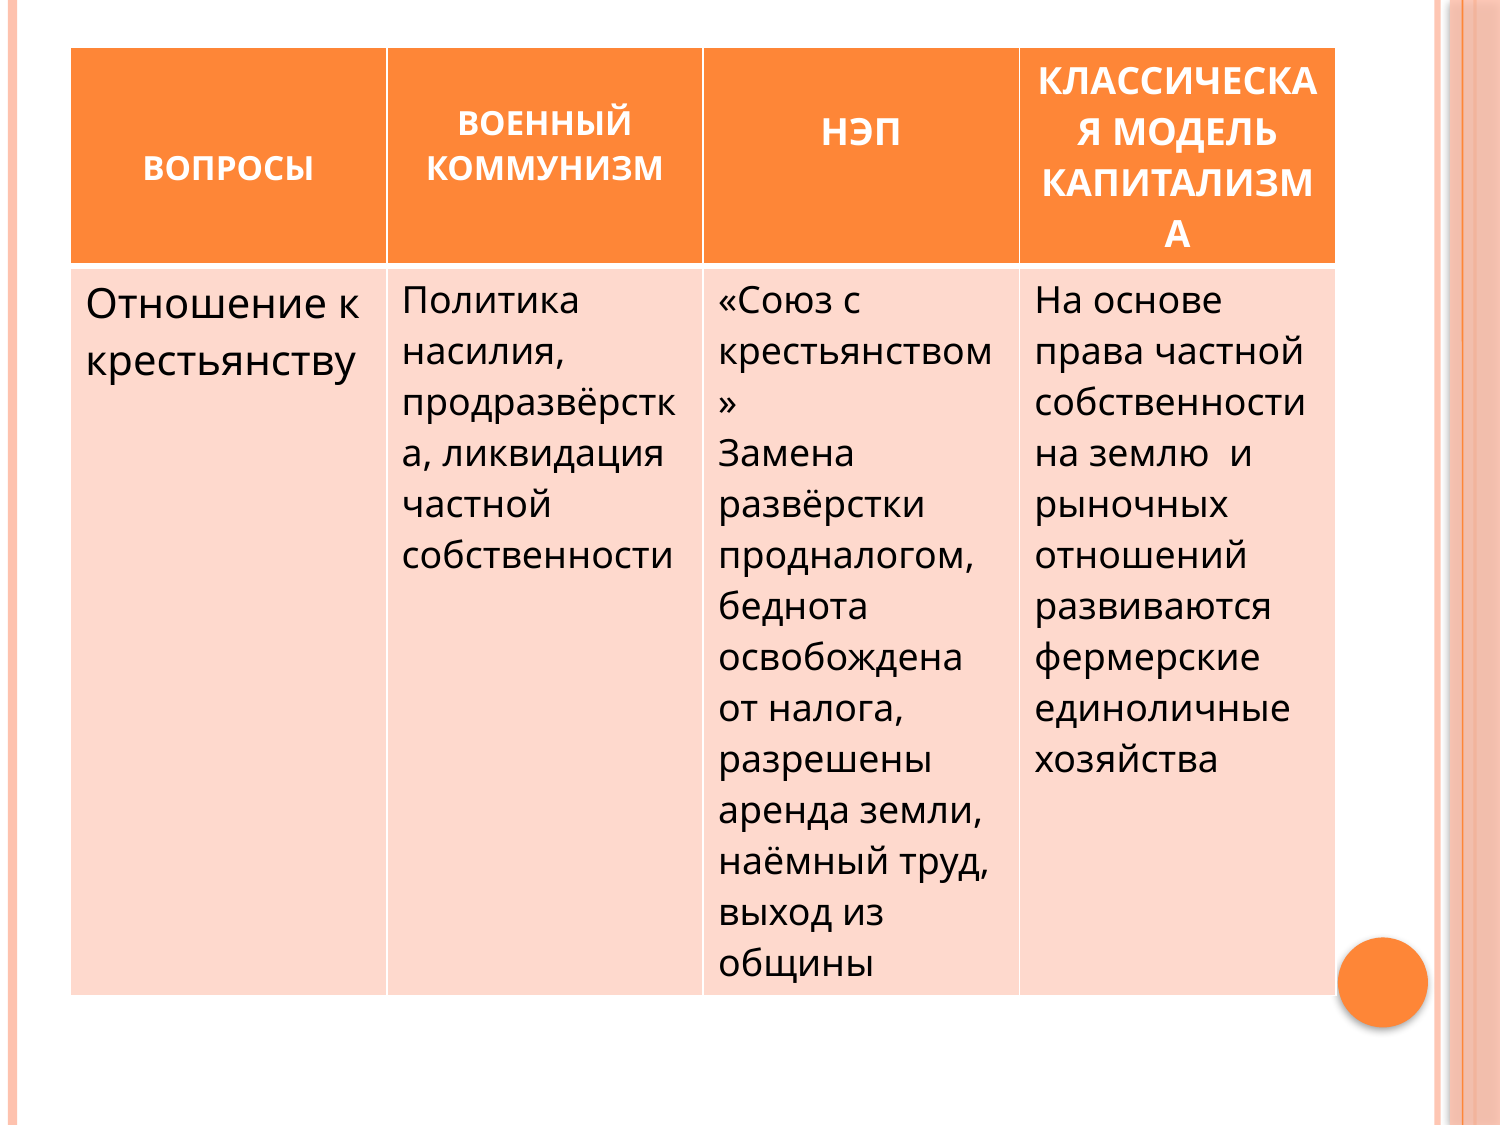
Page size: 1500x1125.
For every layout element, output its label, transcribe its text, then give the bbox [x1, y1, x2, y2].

table_cell Отношение к крестьянству [71, 269, 386, 995]
table_header ВОЕННЫЙ КОММУНИЗМ [388, 48, 702, 263]
table_cell На основе права частной собственности на землю и рыночных отношений развиваются фермерские единоличные хозяйства [1020, 269, 1335, 995]
table_header КЛАССИЧЕСКАЯ МОДЕЛЬ КАПИТАЛИЗМА [1020, 48, 1335, 263]
table_cell Политика насилия, продразвёрстка, ликвидация частной собственности [388, 269, 702, 995]
table_header ВОПРОСЫ [71, 48, 386, 263]
table_header НЭП [704, 48, 1019, 263]
table_cell «Союз с крестьянством» Замена развёрстки продналогом, беднота освобождена от налога, разрешены аренда земли, наёмный труд, выход из общины [704, 269, 1019, 995]
